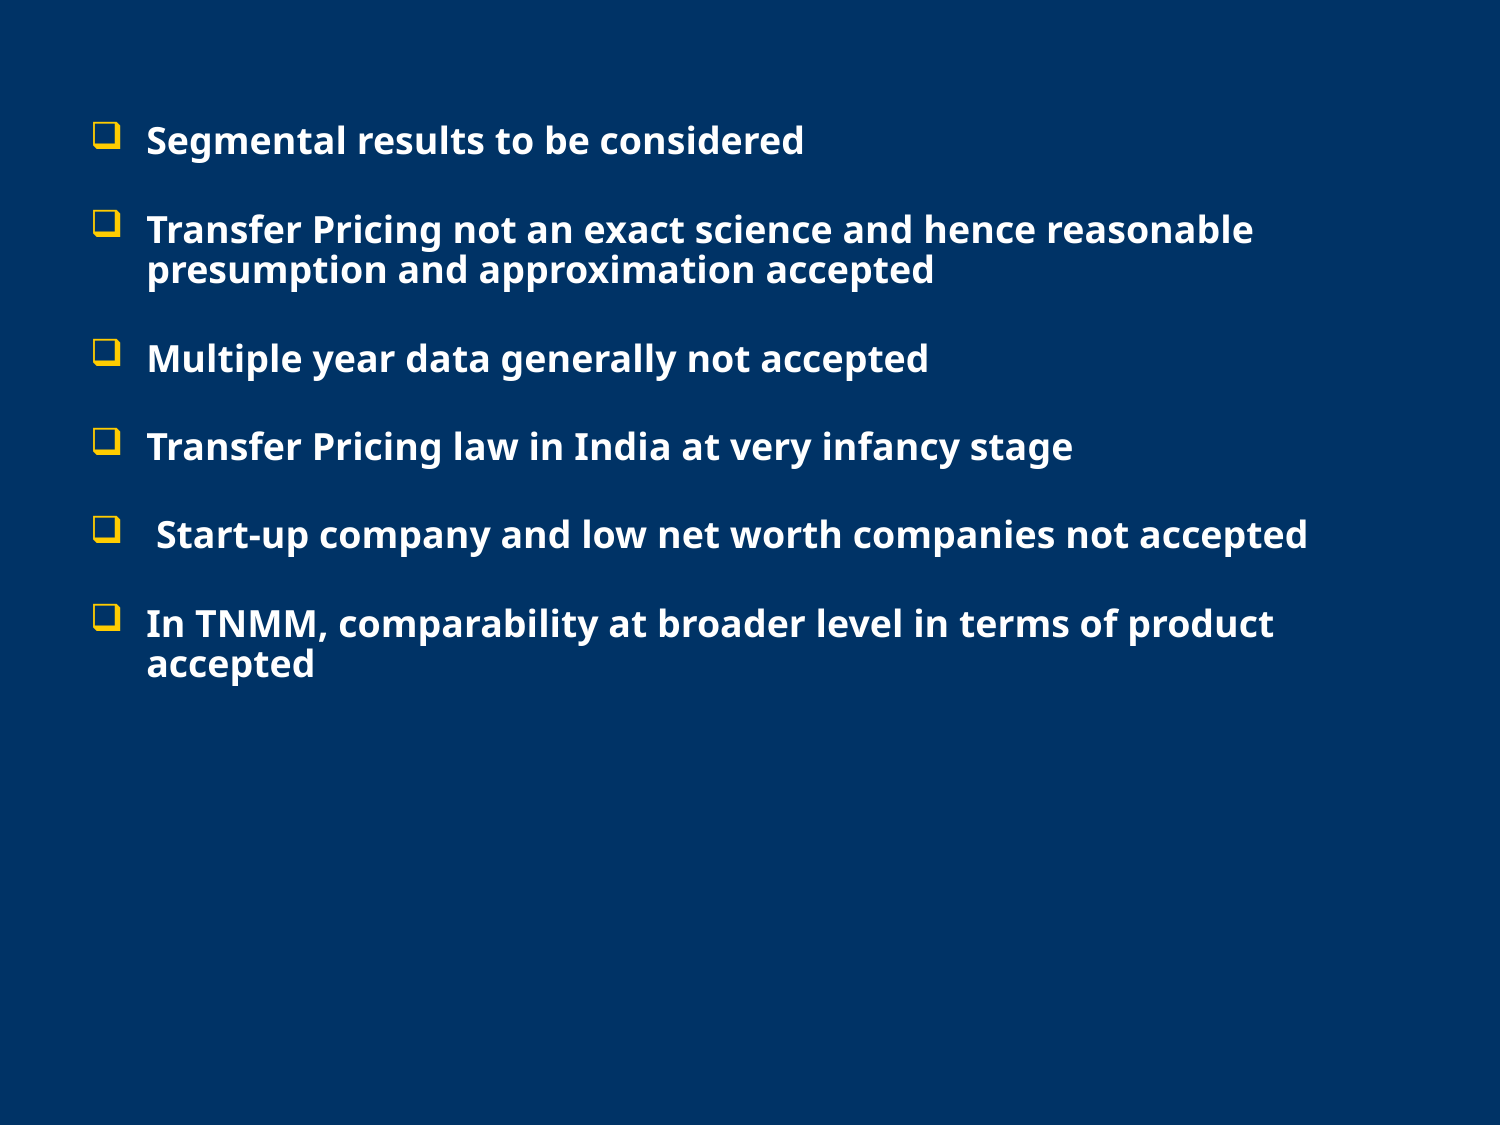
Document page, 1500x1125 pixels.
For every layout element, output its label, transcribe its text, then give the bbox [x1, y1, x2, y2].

list Segmental results to be considered Transfer Pricing not an exact science and hence reasonable presumption and approximation accepted Multiple year data generally not accepted Transfer Pricing law in India at very infancy stage Start-up company and low net worth companies not accepted In TNMM, comparability at broader level in terms of product accepted [74, 62, 1426, 1088]
